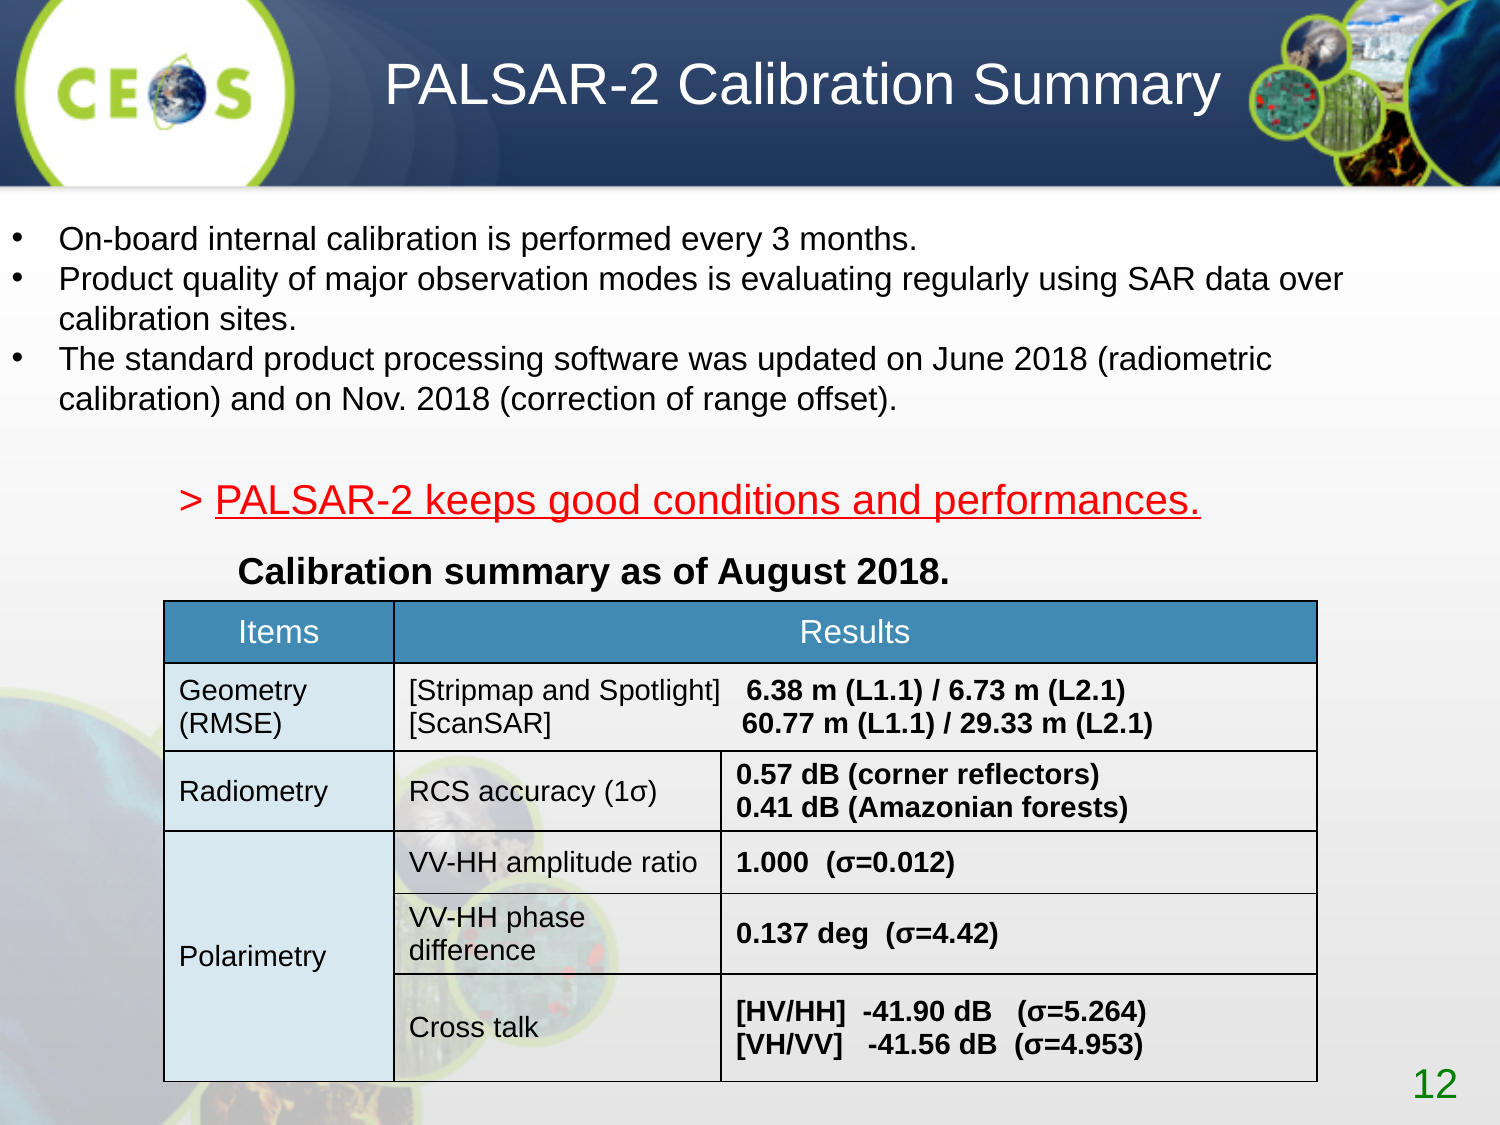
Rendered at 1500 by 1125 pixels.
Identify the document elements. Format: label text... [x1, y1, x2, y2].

table_cell Polarimetry [165, 832, 393, 1081]
table_header Results [395, 602, 1316, 662]
table_cell VV-HH amplitude ratio [395, 832, 720, 893]
picture [0, 0, 1500, 1125]
table_cell Geometry (RMSE) [165, 664, 393, 750]
table_cell RCS accuracy (1σ) [395, 752, 720, 830]
table_cell 0.57 dB (corner reflectors) 0.41 dB (Amazonian forests) [722, 752, 1316, 830]
table_header Items [165, 602, 393, 662]
table_cell 1.000 (σ=0.012) [722, 832, 1316, 893]
table_cell VV-HH phase difference [395, 894, 720, 973]
text_box On-board internal calibration is performed every 3 months. Product quality of major observation modes is evaluating regularly using SAR data over calibration sites. The standard product processing software was updated on June 2018 (radiometric calibration) and on Nov. 2018 (correction of range offset). [0, 209, 1459, 425]
table_cell Radiometry [165, 752, 393, 830]
table_cell Cross talk [395, 975, 720, 1081]
text_box PALSAR-2 Calibration Summary [369, 39, 1238, 125]
table_cell [HV/HH] -41.90 dB (σ=5.264) [VH/VV] -41.56 dB (σ=4.953) [722, 975, 1316, 1081]
table_cell 0.137 deg (σ=4.42) [722, 894, 1316, 973]
text_box Calibration summary as of August 2018. [69, 539, 1119, 600]
table_cell [Stripmap and Spotlight] 6.38 m (L1.1) / 6.73 m (L2.1) [ScanSAR] 60.77 m (L1.1) / 29.33 m (L2.1) [395, 664, 1316, 750]
text_box 12 [1149, 1049, 1474, 1116]
text_box > PALSAR-2 keeps good conditions and performances. [163, 465, 1239, 531]
